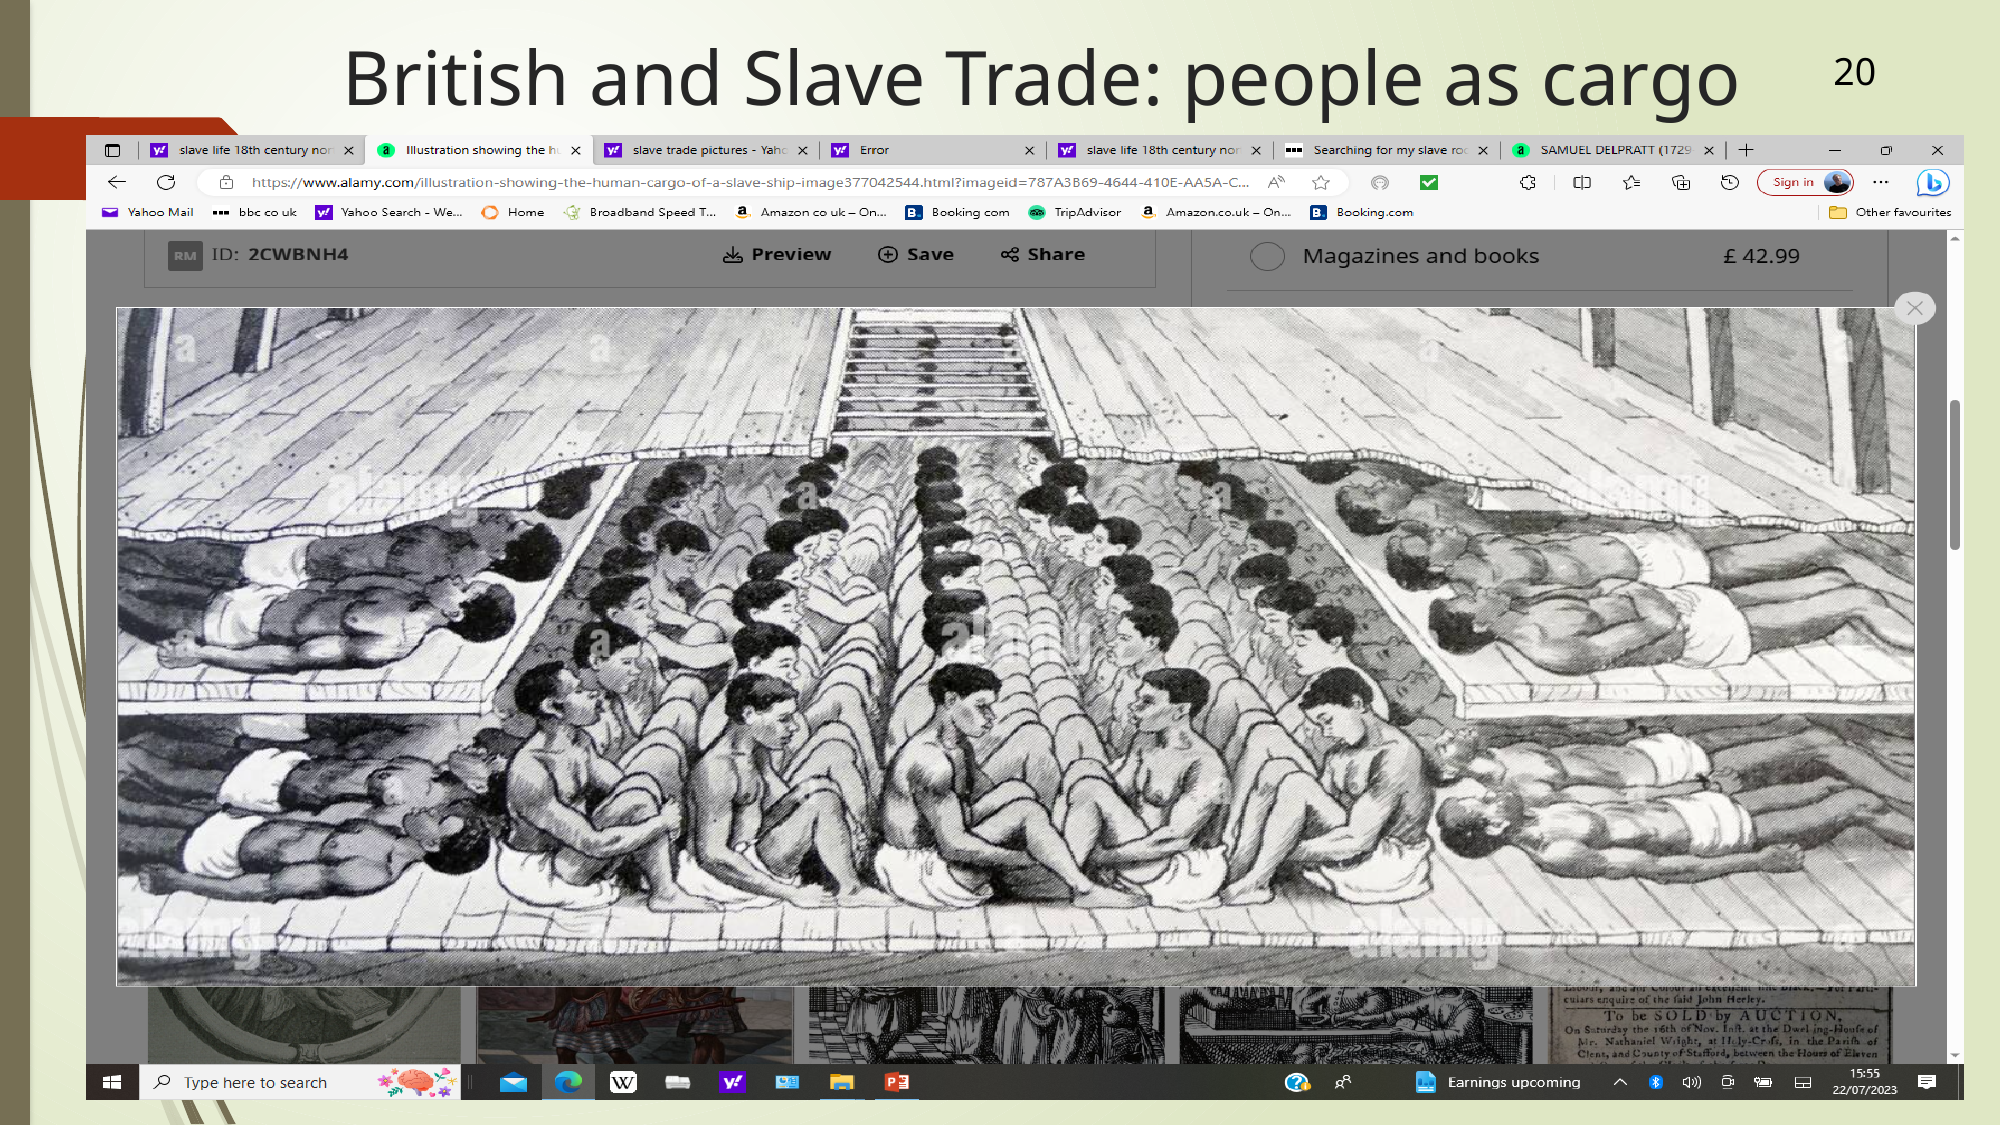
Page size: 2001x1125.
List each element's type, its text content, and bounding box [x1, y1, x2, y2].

title British and Slave Trade: people as cargo [271, 22, 1813, 134]
text_box 20 [1818, 40, 1980, 101]
picture [86, 135, 1964, 1100]
